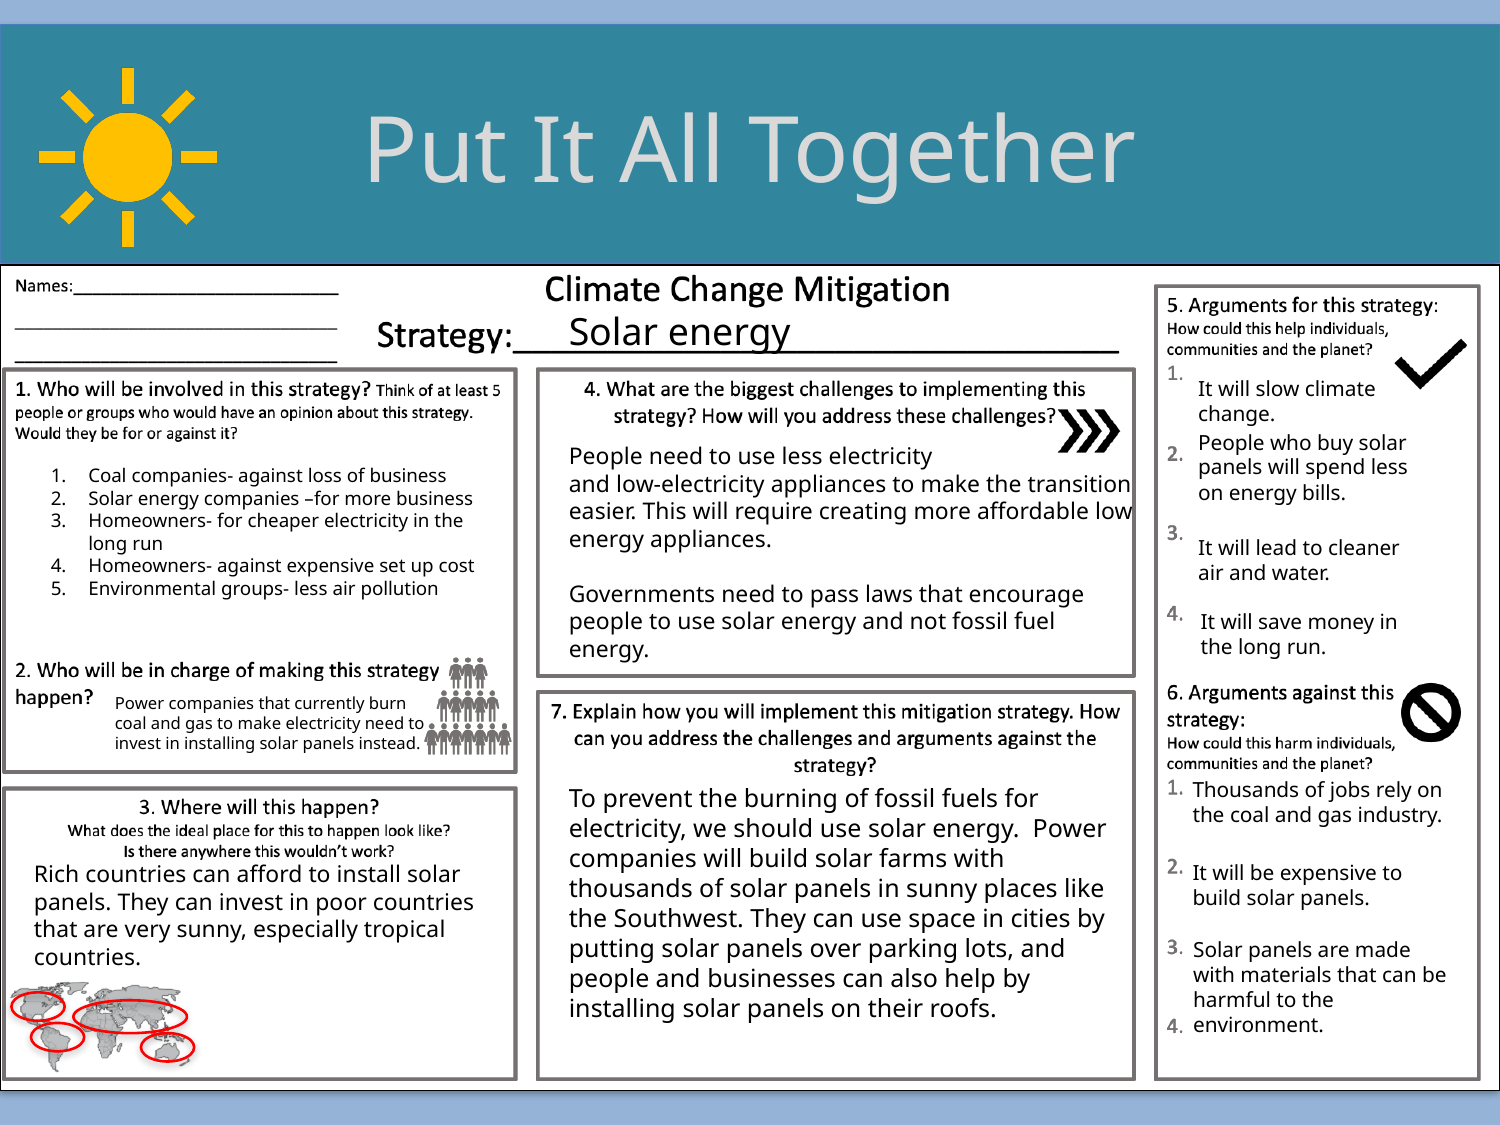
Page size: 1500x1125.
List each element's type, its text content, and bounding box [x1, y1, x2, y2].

title Put It All Together [75, 51, 1425, 240]
slide_number 13 [19, 1089, 370, 1103]
text_box [370, 264, 1500, 1091]
picture [0, 59, 1481, 1081]
